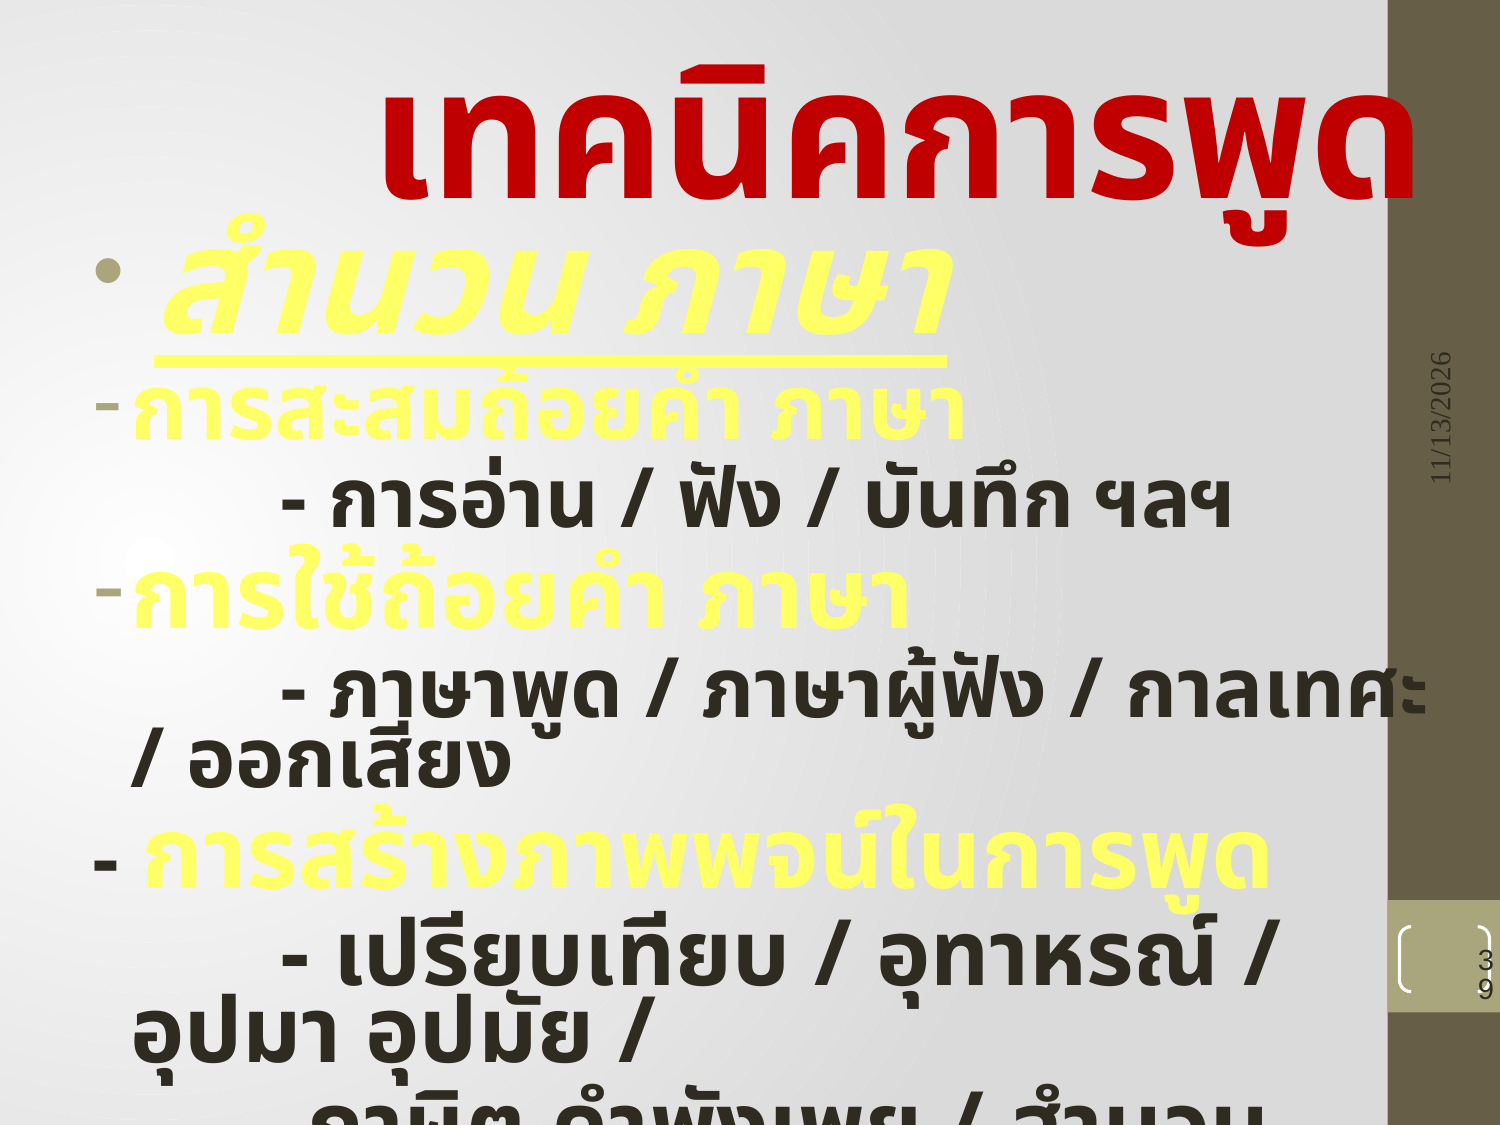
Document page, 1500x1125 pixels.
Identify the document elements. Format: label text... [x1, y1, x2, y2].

slide_number 39 [1459, 925, 1492, 994]
list สำนวน ภาษา การสะสมถ้อยคำ ภาษา - การอ่าน / ฟัง / บันทึก ฯลฯ การใช้ถ้อยคำ ภาษา - ภาษาพูด / ภาษาผู้ฟัง / กาลเทศะ / ออกเสียง - การสร้างภาพพจน์ในการพูด - เปรียบเทียบ / อุทาหรณ์ / อุปมา อุปมัย / ภาษิต คำพังเพย / สำนวนโวหาร [58, 225, 1459, 1071]
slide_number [1408, 100, 1469, 501]
title เทคนิคการพูด [111, 31, 1442, 219]
